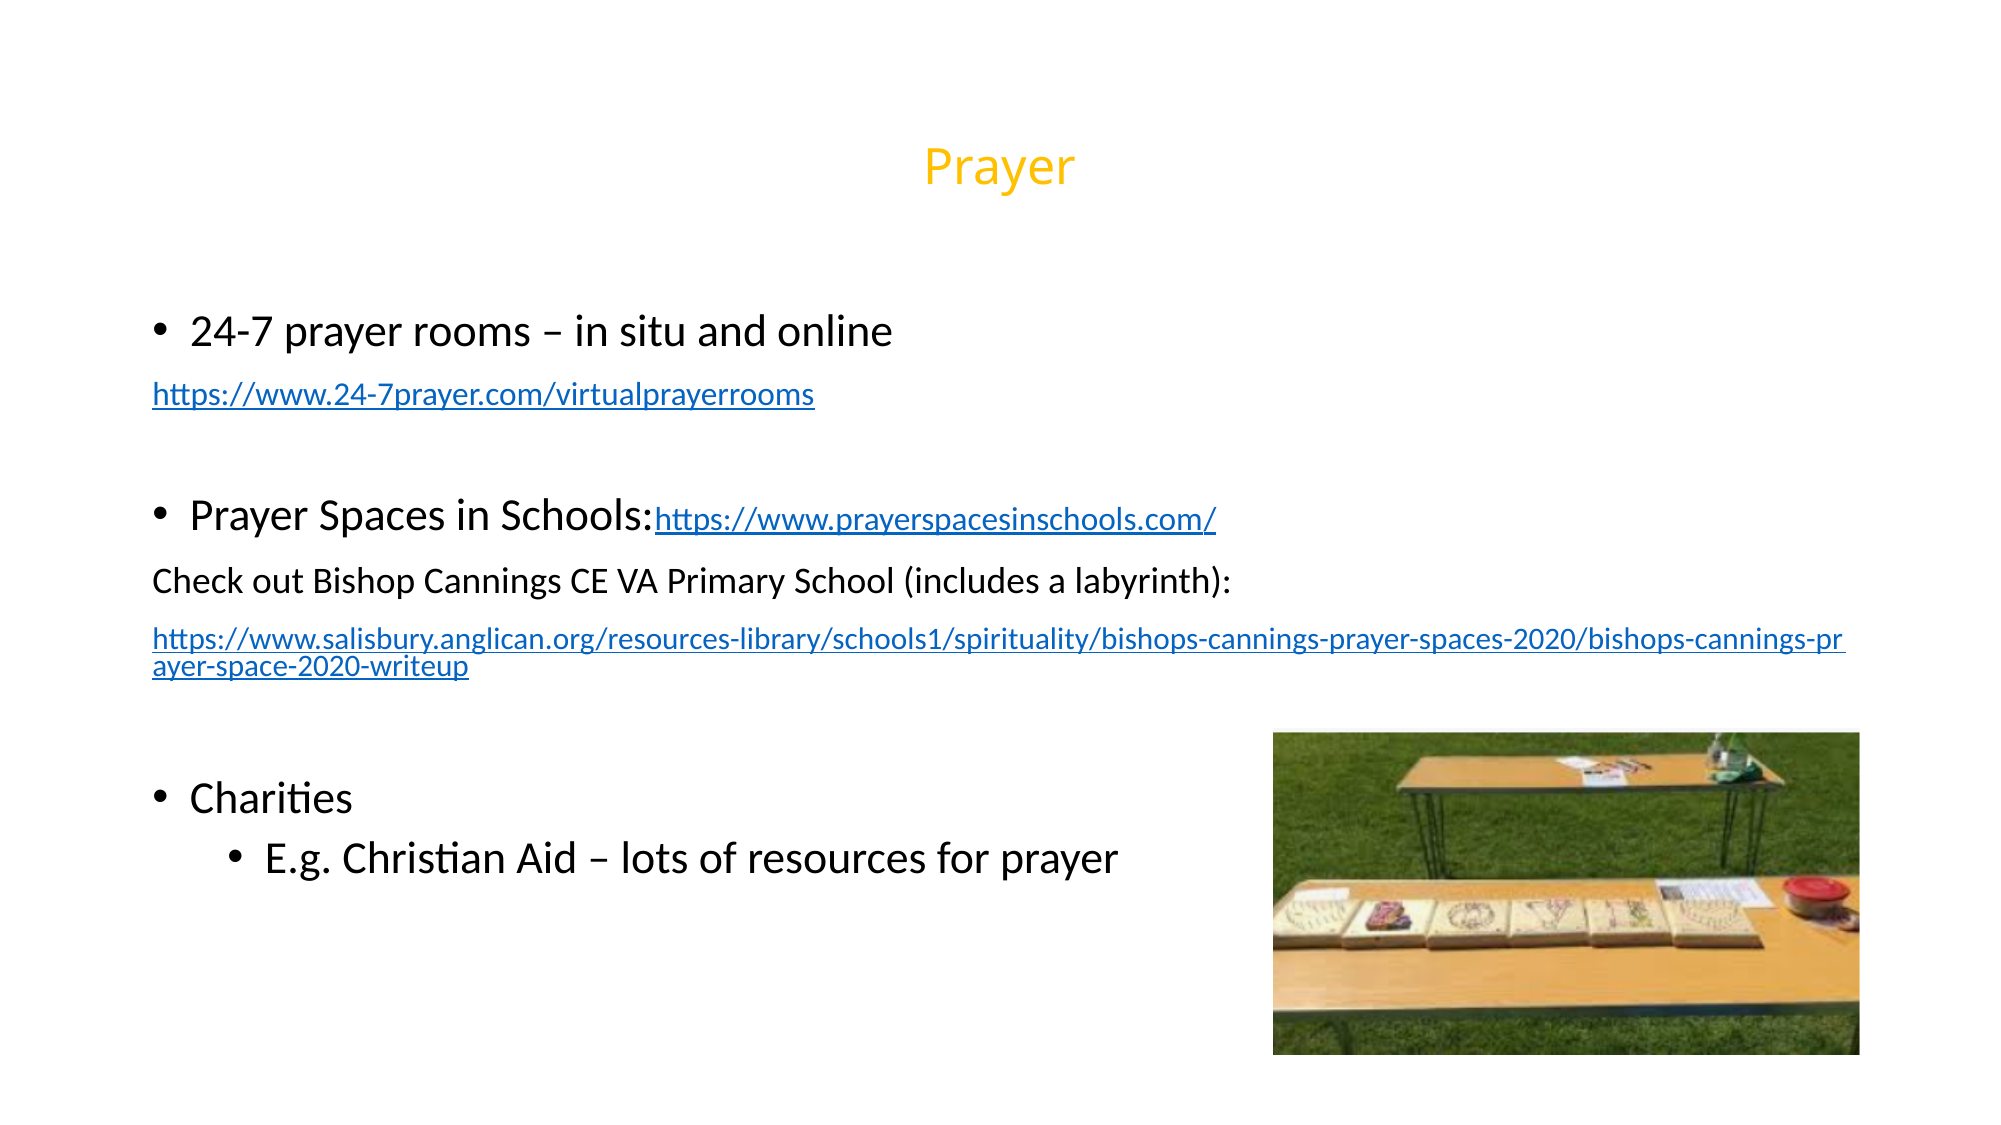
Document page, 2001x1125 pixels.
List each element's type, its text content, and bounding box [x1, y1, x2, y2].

title Prayer [137, 59, 1863, 278]
list 24-7 prayer rooms – in situ and online https://www.24-7prayer.com/virtualprayerrooms Prayer Spaces in Schools:https://www.prayerspacesinschools.com/ Check out Bishop Cannings CE VA Primary School (includes a labyrinth): https://www.salisbury.anglican.org/resources-library/schools1/spirituality/bishops-cannings-prayer-spaces-2020/bishops-cannings-prayer-space-2020-writeup Charities E.g. Christian Aid – lots of resources for prayer [137, 299, 1863, 1088]
picture [1273, 728, 1863, 1055]
